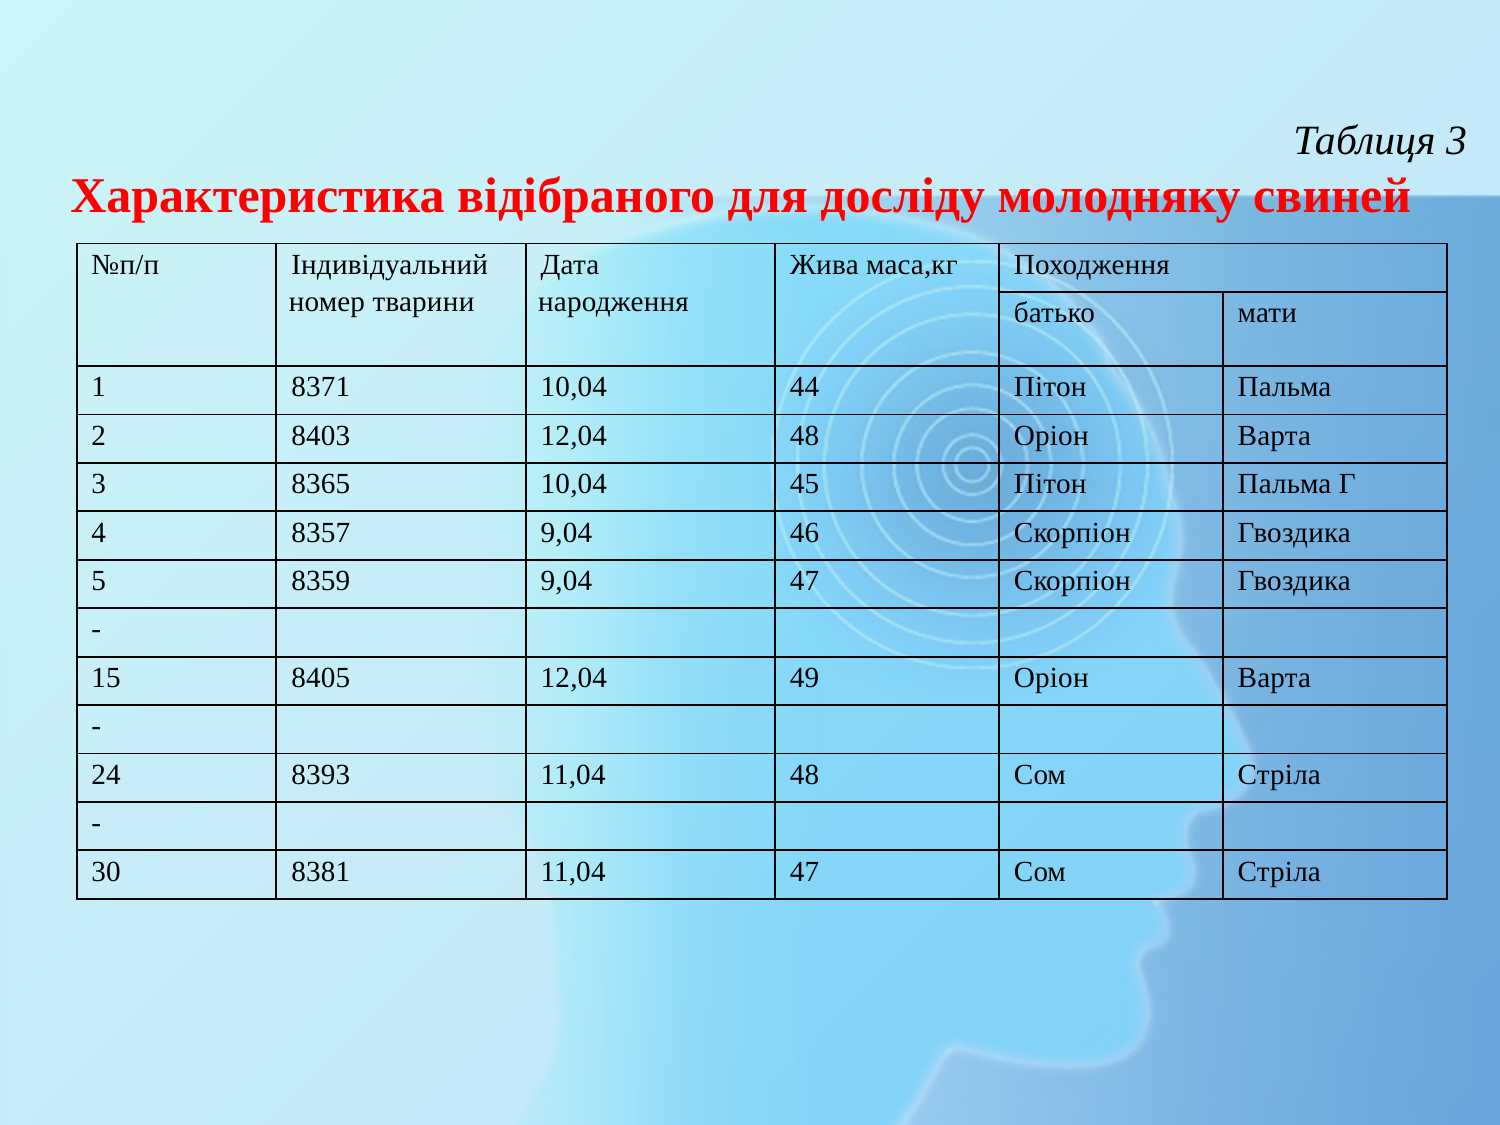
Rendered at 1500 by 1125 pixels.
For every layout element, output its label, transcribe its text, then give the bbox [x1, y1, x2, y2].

table_cell Сом [1000, 754, 1222, 801]
table_cell Стріла [1224, 754, 1446, 801]
table_cell 9,04 [527, 561, 774, 607]
table_cell 8405 [277, 658, 525, 704]
table_cell 8393 [277, 754, 525, 801]
table_cell [776, 609, 998, 656]
table_cell 30 [78, 851, 275, 898]
table_cell Скорпіон [1000, 512, 1222, 559]
table_cell 47 [776, 851, 998, 898]
table_cell 15 [78, 658, 275, 704]
table_cell - [78, 706, 275, 753]
table_cell 49 [776, 658, 998, 704]
table_cell 11,04 [527, 754, 774, 801]
table_cell [1000, 609, 1222, 656]
table_cell Варта [1224, 415, 1446, 462]
table_cell Оріон [1000, 658, 1222, 704]
picture [0, 0, 1500, 1125]
table_cell [776, 706, 998, 753]
table_cell [277, 609, 525, 656]
table_cell - [78, 609, 275, 656]
table_cell [527, 803, 774, 849]
table_header №п/п [78, 270, 275, 365]
table_cell 48 [776, 754, 998, 801]
table_cell 12,04 [527, 658, 774, 704]
table_cell 8365 [277, 464, 525, 510]
table_cell [277, 706, 525, 753]
table_cell 8403 [277, 415, 525, 462]
table_cell Стріла [1224, 851, 1446, 898]
table_cell 11,04 [527, 851, 774, 898]
table_cell [1224, 609, 1446, 656]
table_cell 8371 [277, 367, 525, 414]
table_cell Скорпіон [1000, 561, 1222, 607]
table_cell батько [1000, 293, 1222, 365]
table_cell [1000, 706, 1222, 753]
table_cell 1 [78, 367, 275, 414]
table_cell 5 [78, 561, 275, 607]
table_cell Оріон [1000, 415, 1222, 462]
table_cell 10,04 [527, 464, 774, 510]
table_cell Варта [1224, 658, 1446, 704]
table_cell 3 [78, 464, 275, 510]
table_cell [1000, 803, 1222, 849]
table_header Походження [1000, 270, 1446, 291]
table_cell Пітон [1000, 367, 1222, 414]
table_cell 48 [776, 415, 998, 462]
table_cell 45 [776, 464, 998, 510]
table_cell 9,04 [527, 512, 774, 559]
table_cell Пітон [1000, 464, 1222, 510]
table_cell [1224, 706, 1446, 753]
table_cell 47 [776, 561, 998, 607]
table_cell [527, 609, 774, 656]
table_cell [776, 803, 998, 849]
table_cell Пальма Г [1224, 464, 1446, 510]
table_cell - [78, 803, 275, 849]
table_cell 8359 [277, 561, 525, 607]
table_cell Гвоздика [1224, 561, 1446, 607]
table_cell 12,04 [527, 415, 774, 462]
table_cell 2 [78, 415, 275, 462]
table_cell 44 [776, 367, 998, 414]
table_cell Гвоздика [1224, 512, 1446, 559]
title Таблиця 3 Характеристика відібраного для досліду молодняку свиней [53, 66, 1483, 270]
table_header Жива маса,кг [776, 270, 998, 365]
table_cell Сом [1000, 851, 1222, 898]
table_cell Пальма [1224, 367, 1446, 414]
table_cell мати [1224, 293, 1446, 365]
table_cell 10,04 [527, 367, 774, 414]
table_cell 8357 [277, 512, 525, 559]
table_cell 8381 [277, 851, 525, 898]
table_cell [1224, 803, 1446, 849]
table_header Дата народження [527, 270, 774, 365]
table_cell [277, 803, 525, 849]
table_cell 24 [78, 754, 275, 801]
table_header Індивідуальний номер тварини [277, 270, 525, 365]
table_cell [527, 706, 774, 753]
table_cell 46 [776, 512, 998, 559]
table_cell 4 [78, 512, 275, 559]
